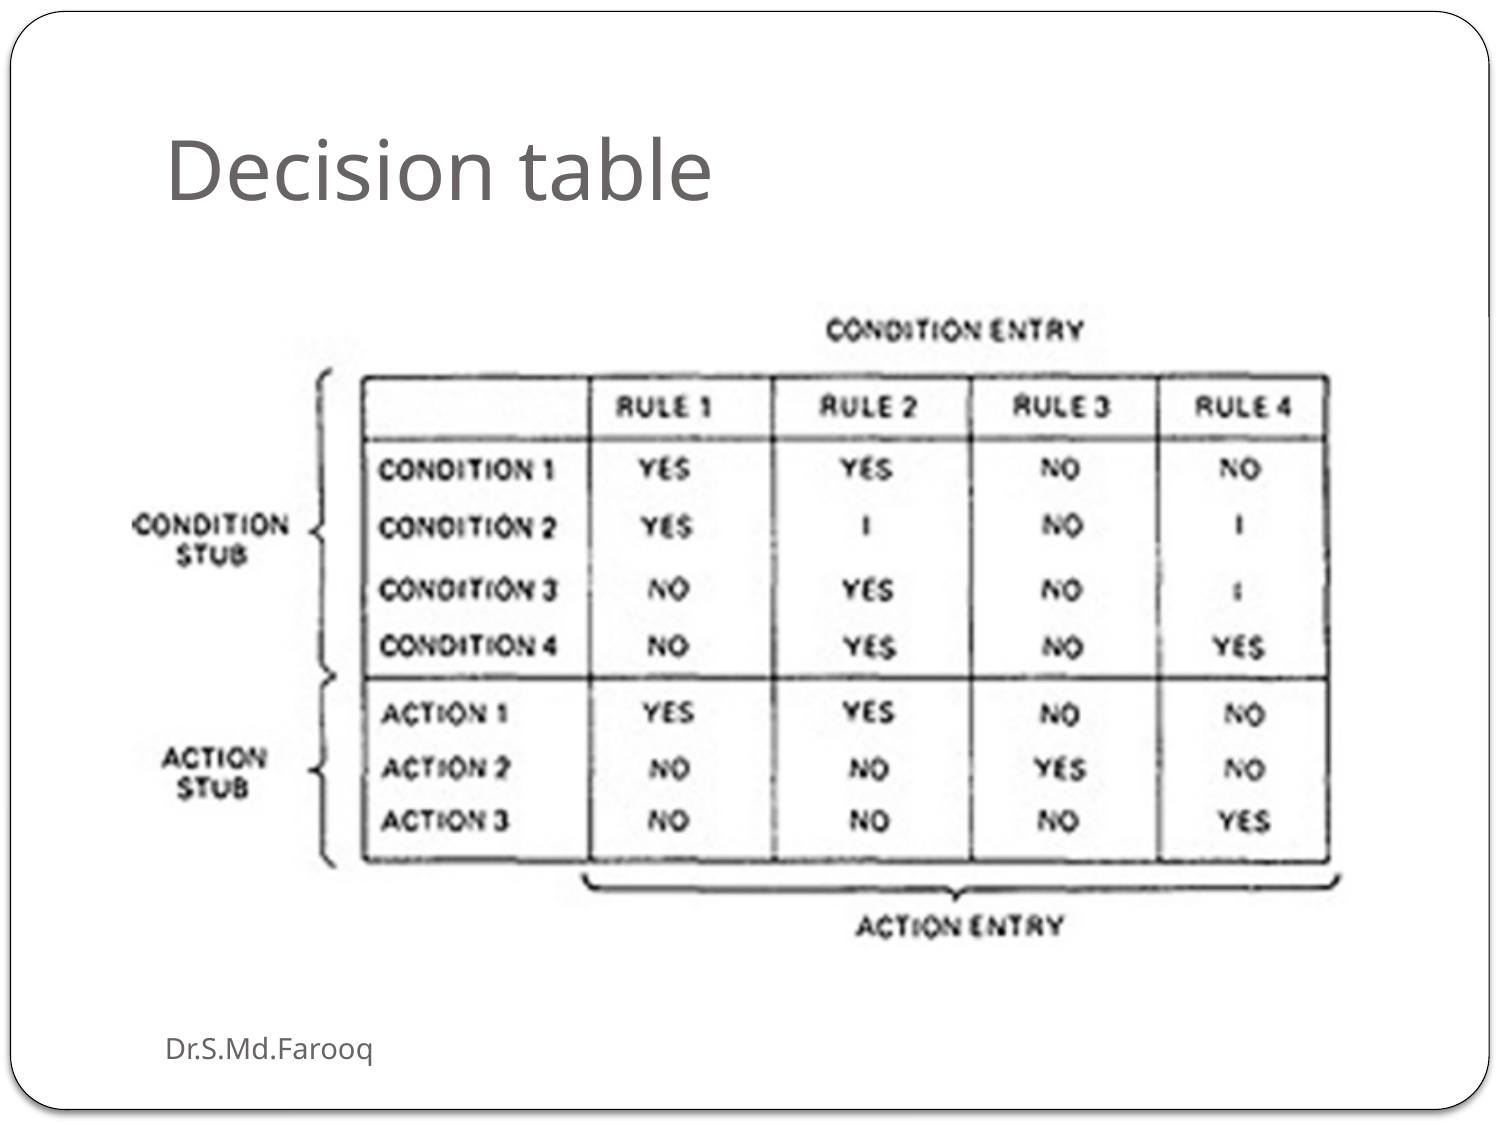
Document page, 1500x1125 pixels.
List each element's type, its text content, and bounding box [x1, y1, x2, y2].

footer Dr.S.Md.Farooq [150, 1012, 800, 1088]
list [34, 245, 1421, 973]
title Decision table [150, 45, 1425, 233]
